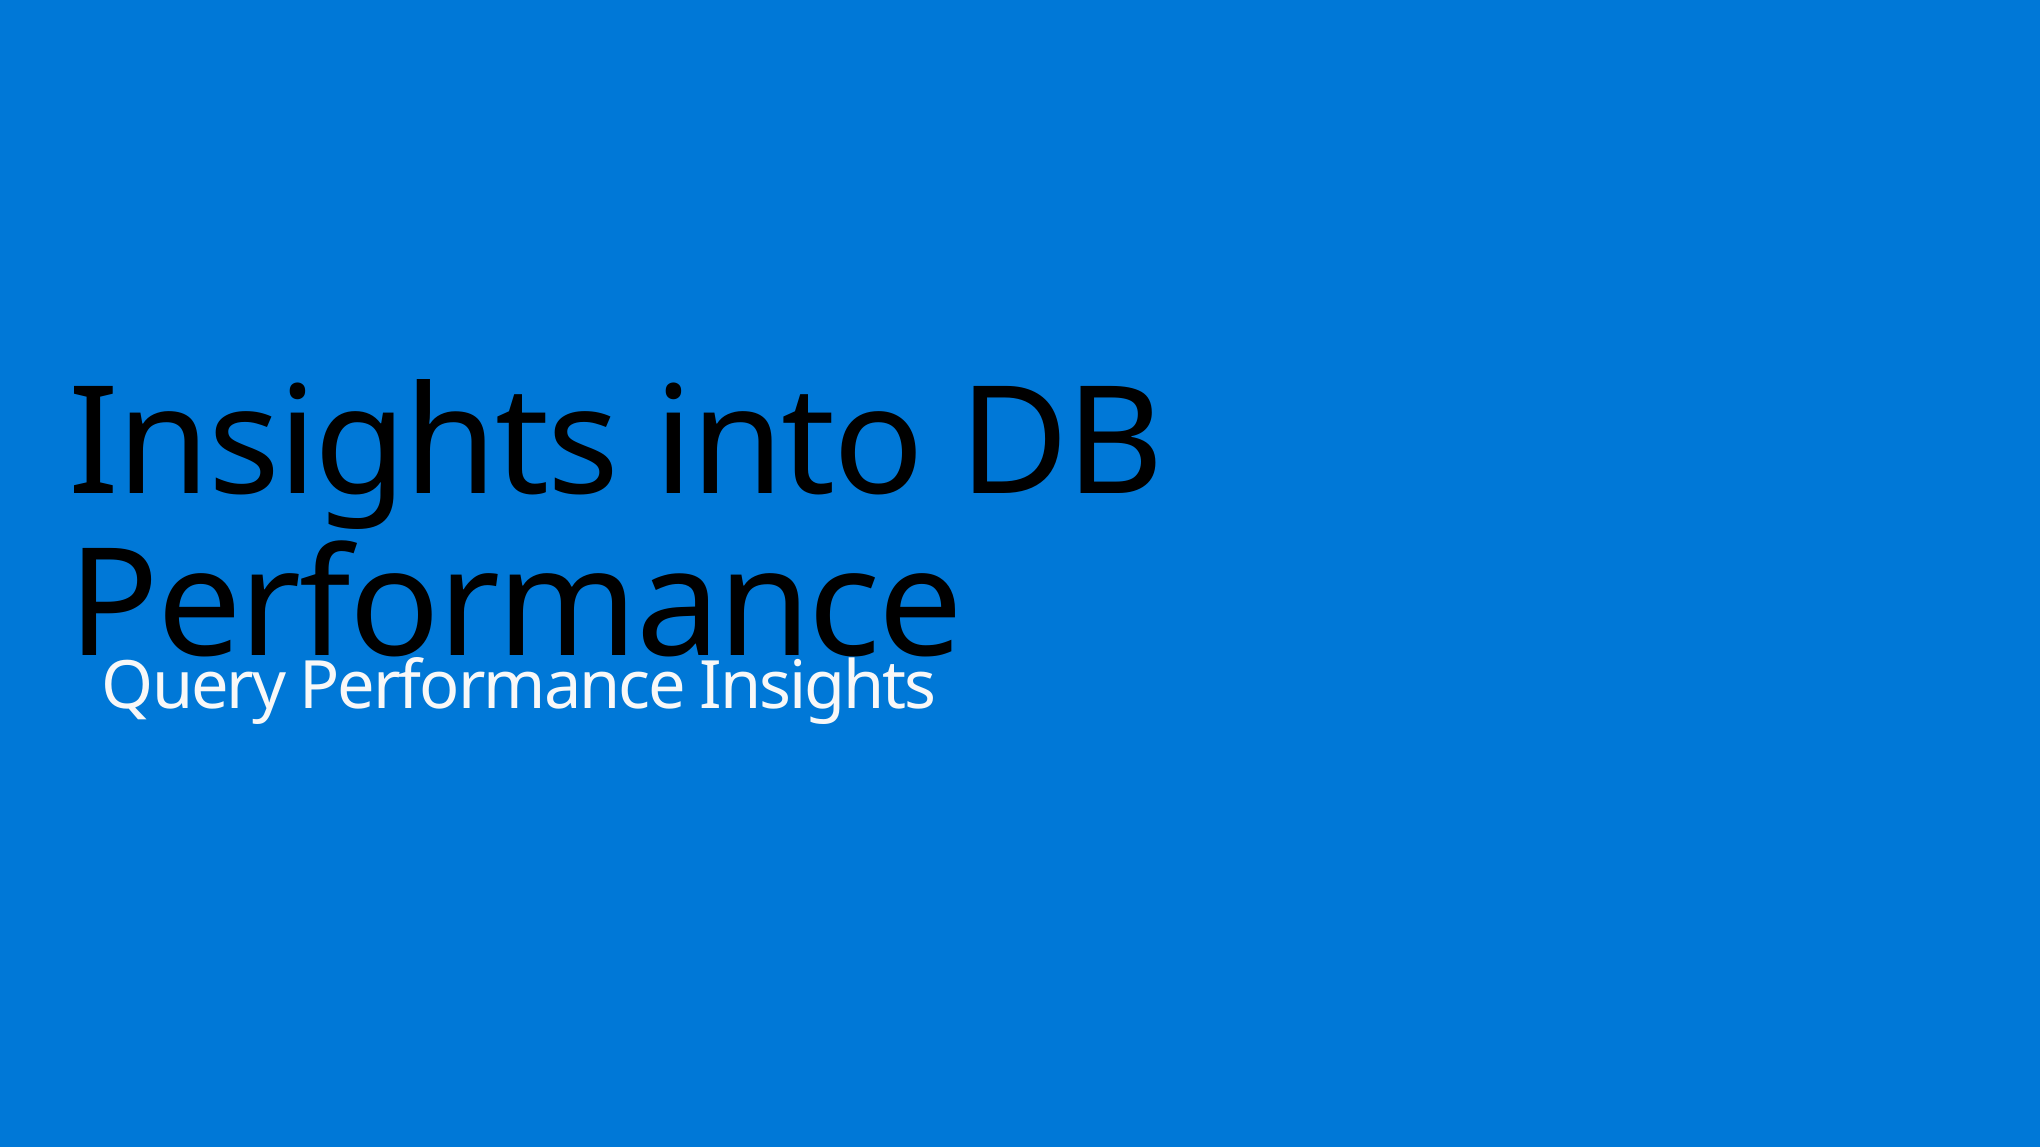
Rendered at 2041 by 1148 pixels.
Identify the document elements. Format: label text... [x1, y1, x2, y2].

text_box Query Performance Insights [71, 618, 1071, 1056]
title Insights into DB Performance [45, 348, 1996, 543]
